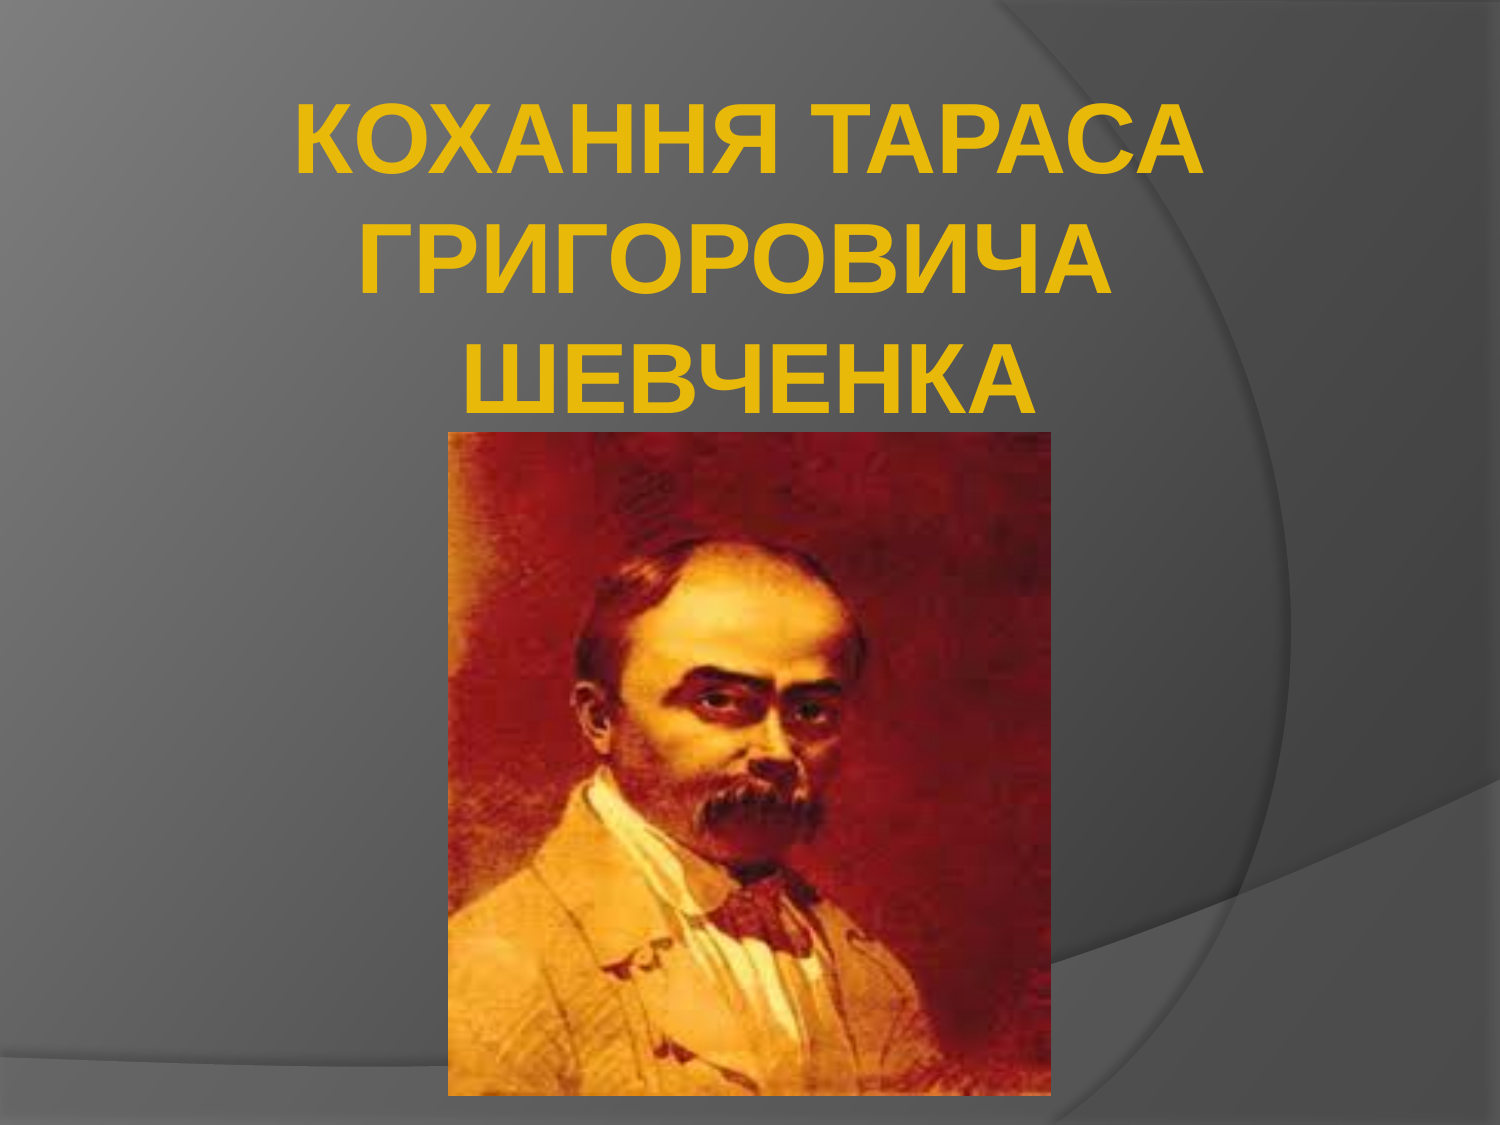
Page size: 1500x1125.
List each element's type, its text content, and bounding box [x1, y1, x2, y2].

text_box КОХАННЯ ТАРАСА ГРИГОРОВИЧА ШЕВЧЕНКА [0, 66, 1500, 442]
picture [448, 431, 1052, 1096]
